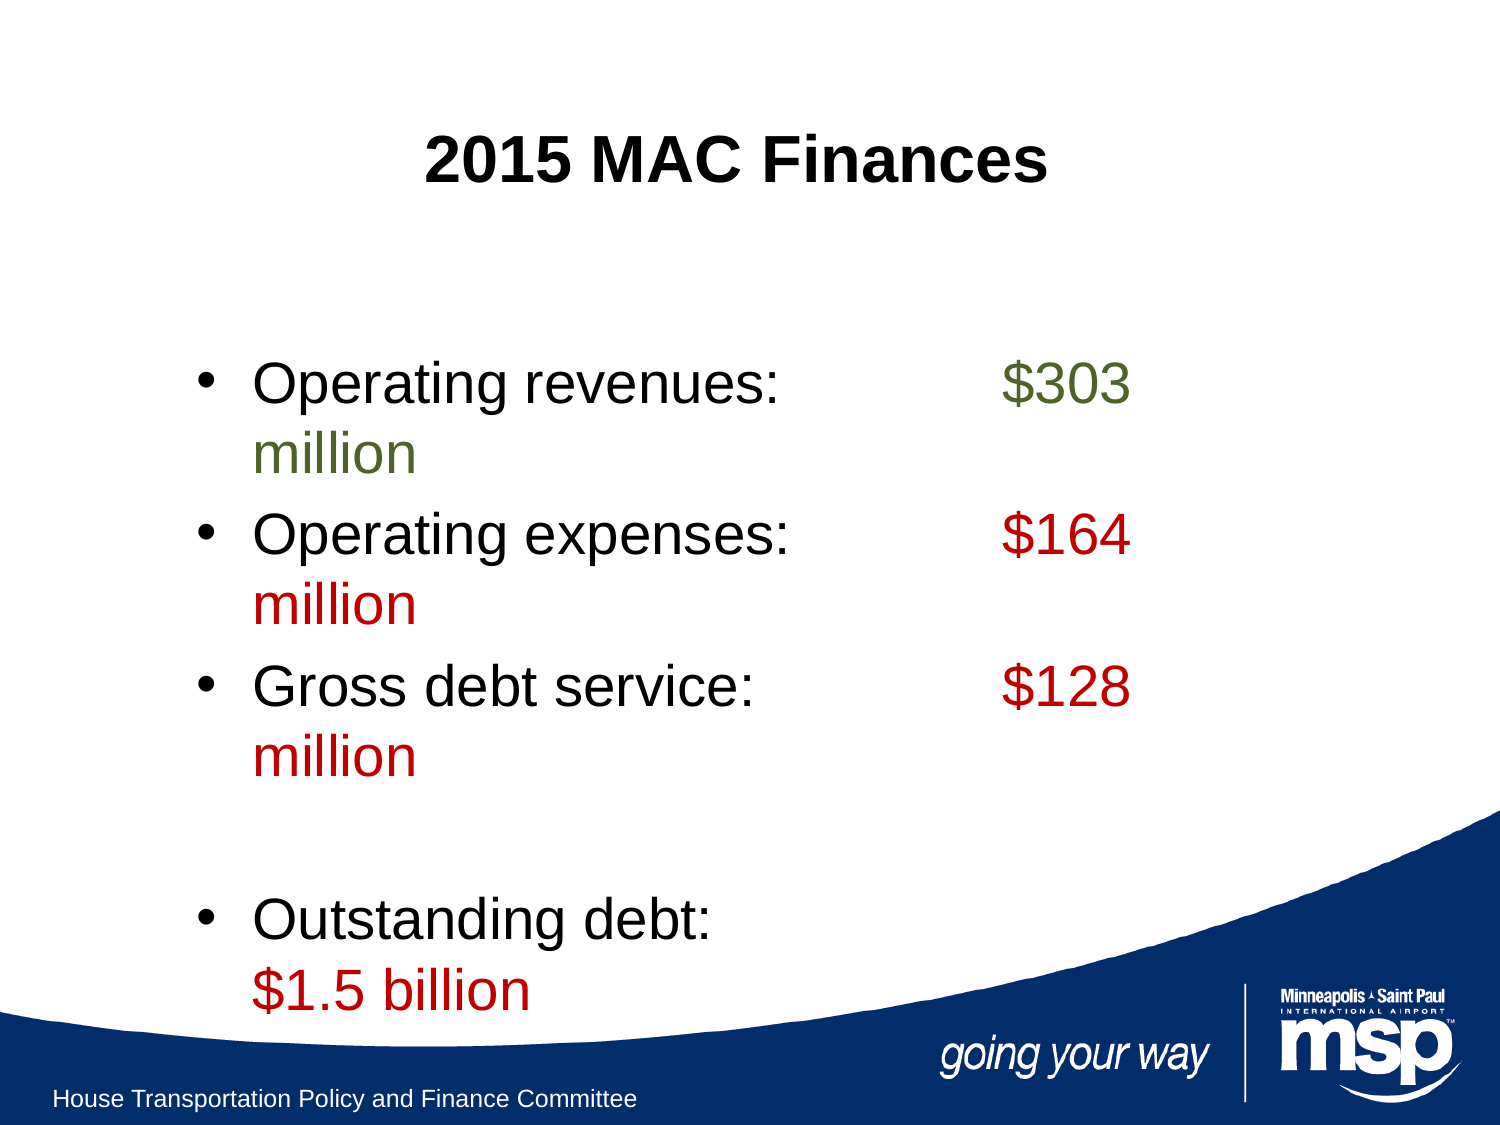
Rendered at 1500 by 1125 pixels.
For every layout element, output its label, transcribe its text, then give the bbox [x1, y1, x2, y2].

picture [0, 809, 1500, 1125]
title 2015 MAC Finances [206, 75, 1269, 238]
text_box House Transportation Policy and Finance Committee [37, 1074, 663, 1120]
list Operating revenues: $303 million Operating expenses: $164 million Gross debt service: $128 million Outstanding debt: $1.5 billion [181, 337, 1269, 1080]
